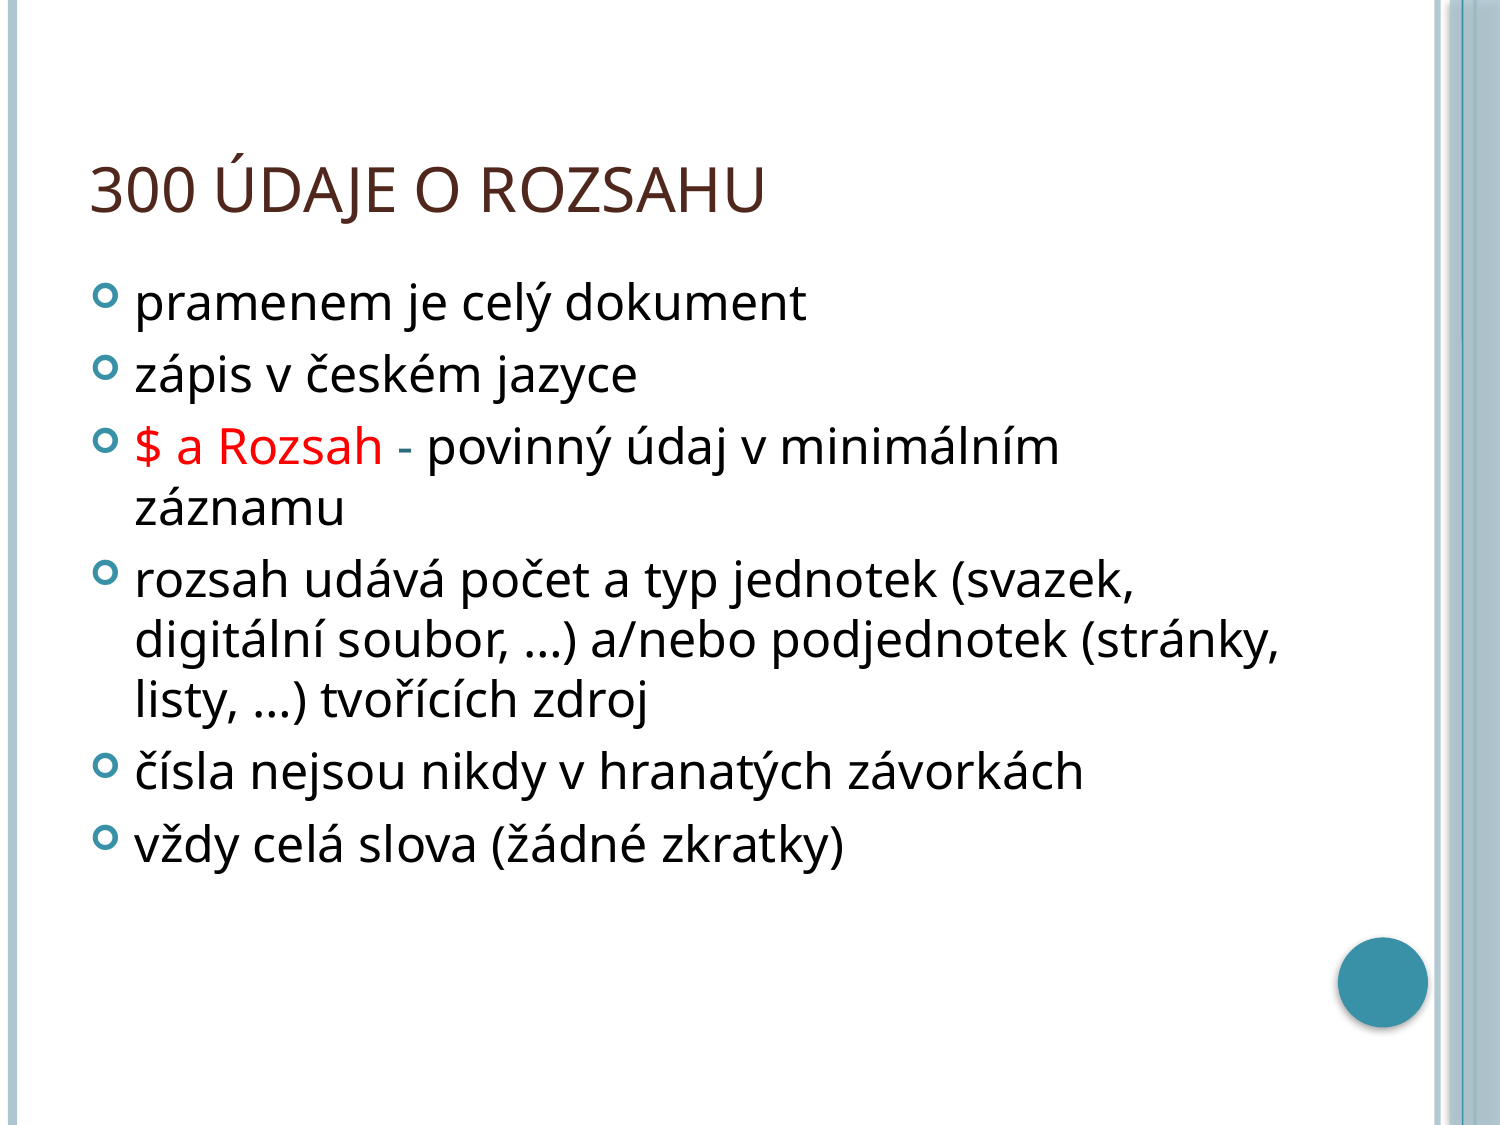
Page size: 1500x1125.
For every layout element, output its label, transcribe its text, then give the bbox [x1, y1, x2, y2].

list pramenem je celý dokument zápis v českém jazyce $ a Rozsah - povinný údaj v minimálním záznamu rozsah udává počet a typ jednotek (svazek, digitální soubor, …) a/nebo podjednotek (stránky, listy, …) tvořících zdroj čísla nejsou nikdy v hranatých závorkách vždy celá slova (žádné zkratky) [75, 262, 1300, 1062]
title 300 Údaje o rozsahu [75, 45, 1300, 233]
